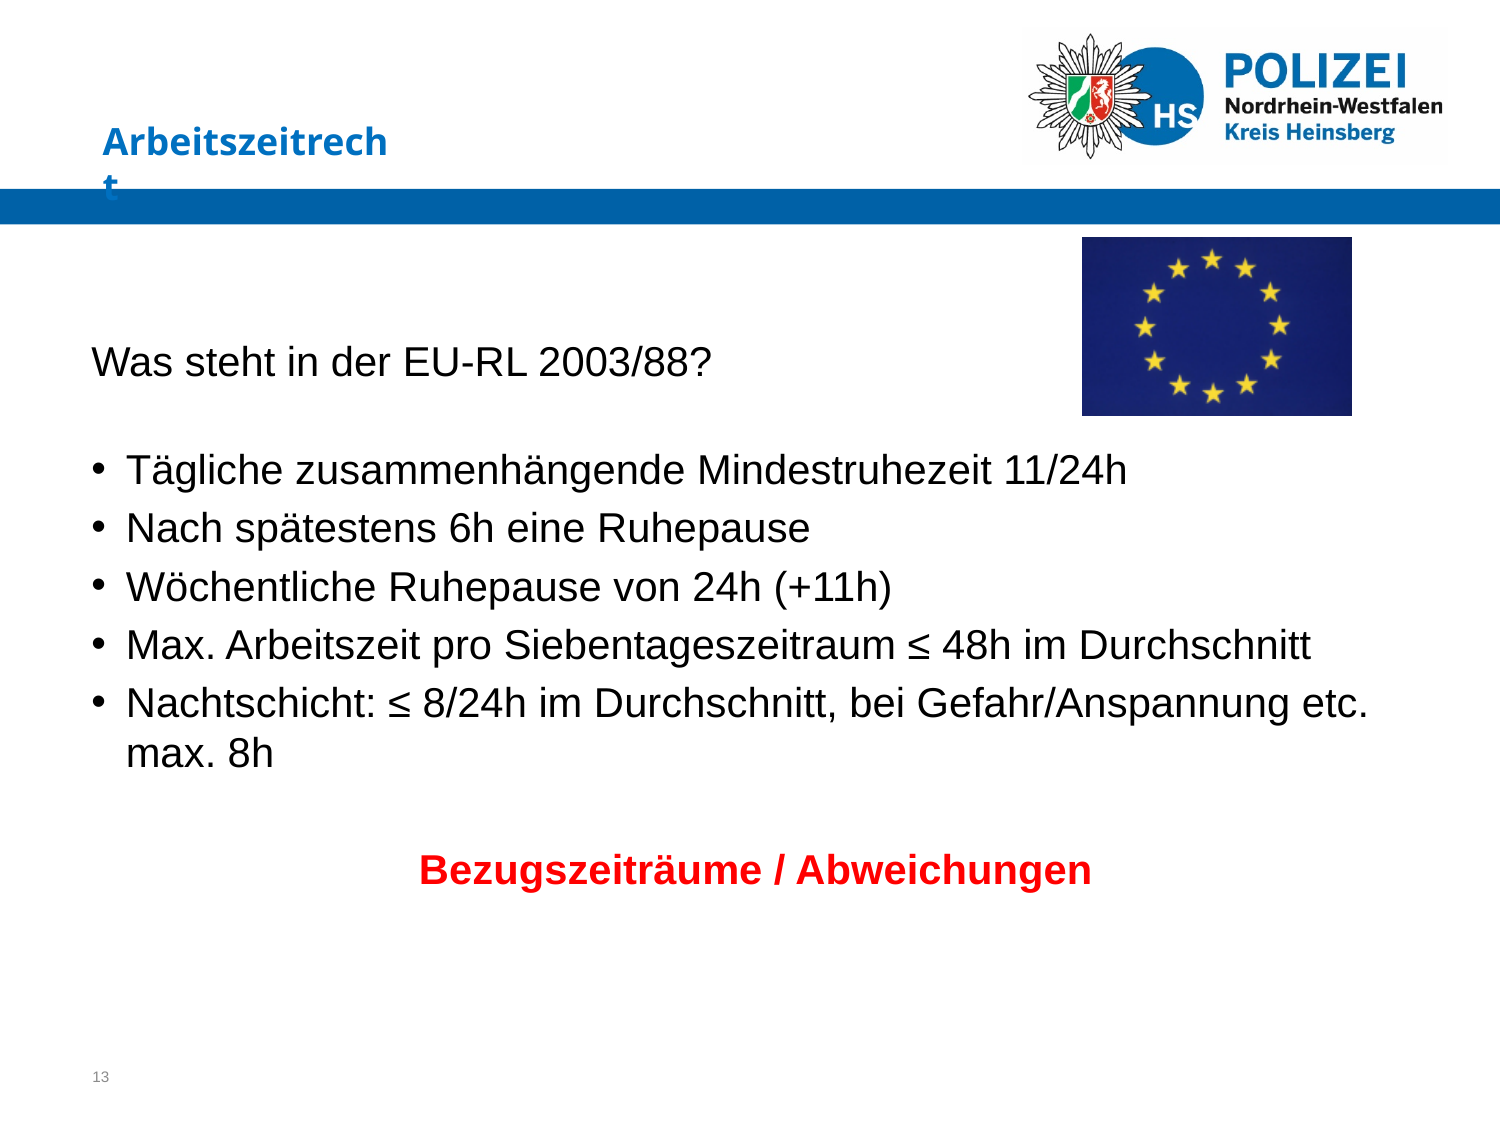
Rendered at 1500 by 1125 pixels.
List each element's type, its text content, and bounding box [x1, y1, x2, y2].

picture [1082, 237, 1353, 416]
slide_number 13 [41, 1046, 125, 1107]
list Was steht in der EU-RL 2003/88? Tägliche zusammenhängende Mindestruhezeit 11/24h Nach spätestens 6h eine Ruhepause Wöchentliche Ruhepause von 24h (+11h) Max. Arbeitszeit pro Siebentageszeitraum ≤ 48h im Durchschnitt Nachtschicht: ≤ 8/24h im Durchschnitt, bei Gefahr/Anspannung etc. max. 8h Bezugszeiträume / Abweichungen [76, 326, 1436, 1047]
picture [1022, 27, 1448, 165]
text_box Arbeitszeitrecht [87, 110, 419, 216]
